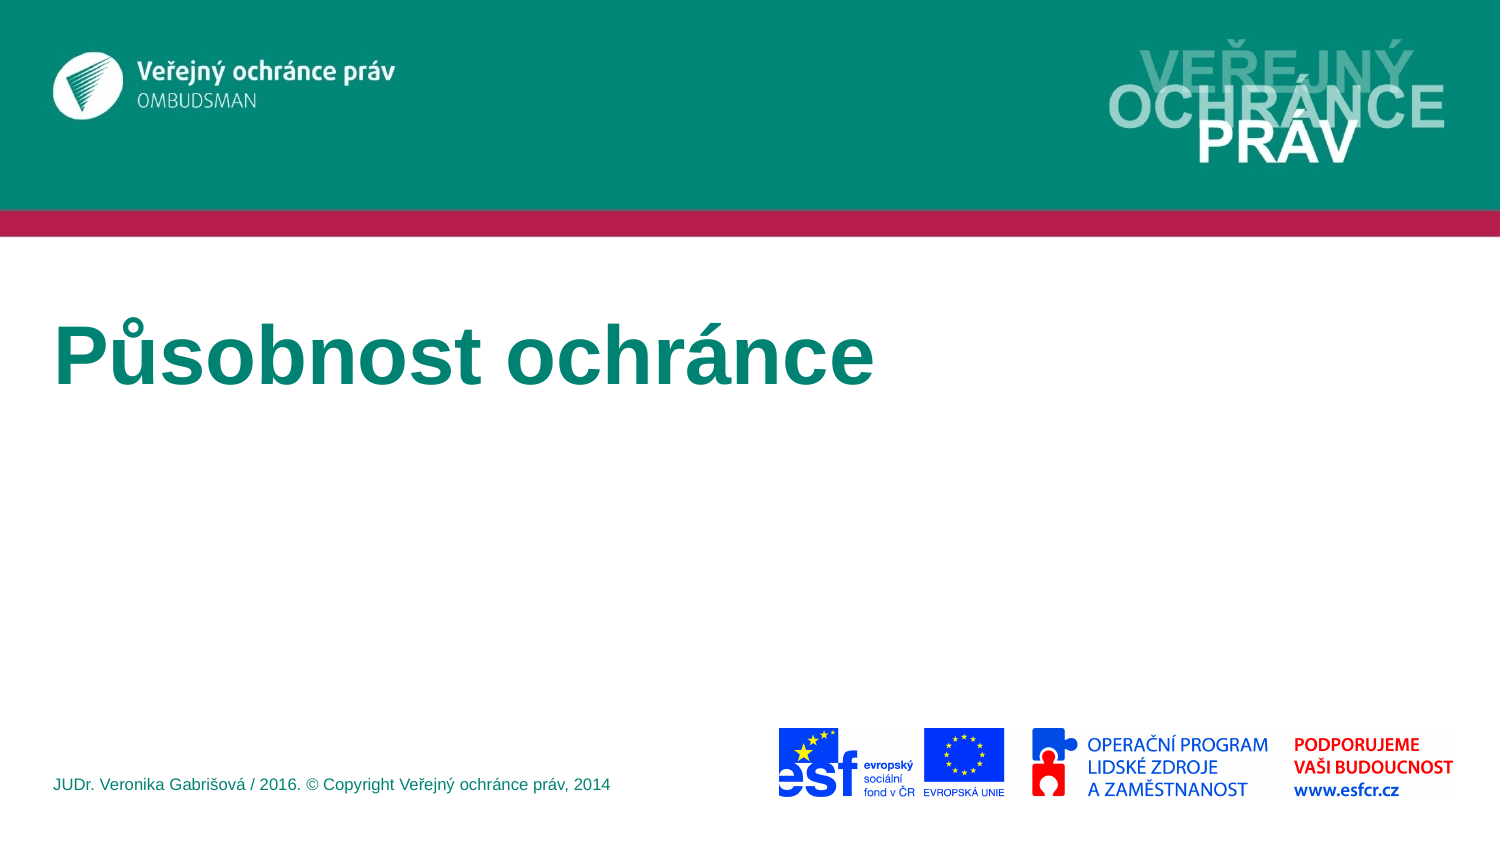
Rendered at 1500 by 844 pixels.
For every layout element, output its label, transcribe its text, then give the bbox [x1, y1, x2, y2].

title Působnost ochránce [53, 281, 1442, 422]
footer JUDr. Veronika Gabrišová / 2016. © Copyright Veřejný ochránce práv, 2014 [53, 761, 681, 807]
picture [0, 0, 1500, 799]
